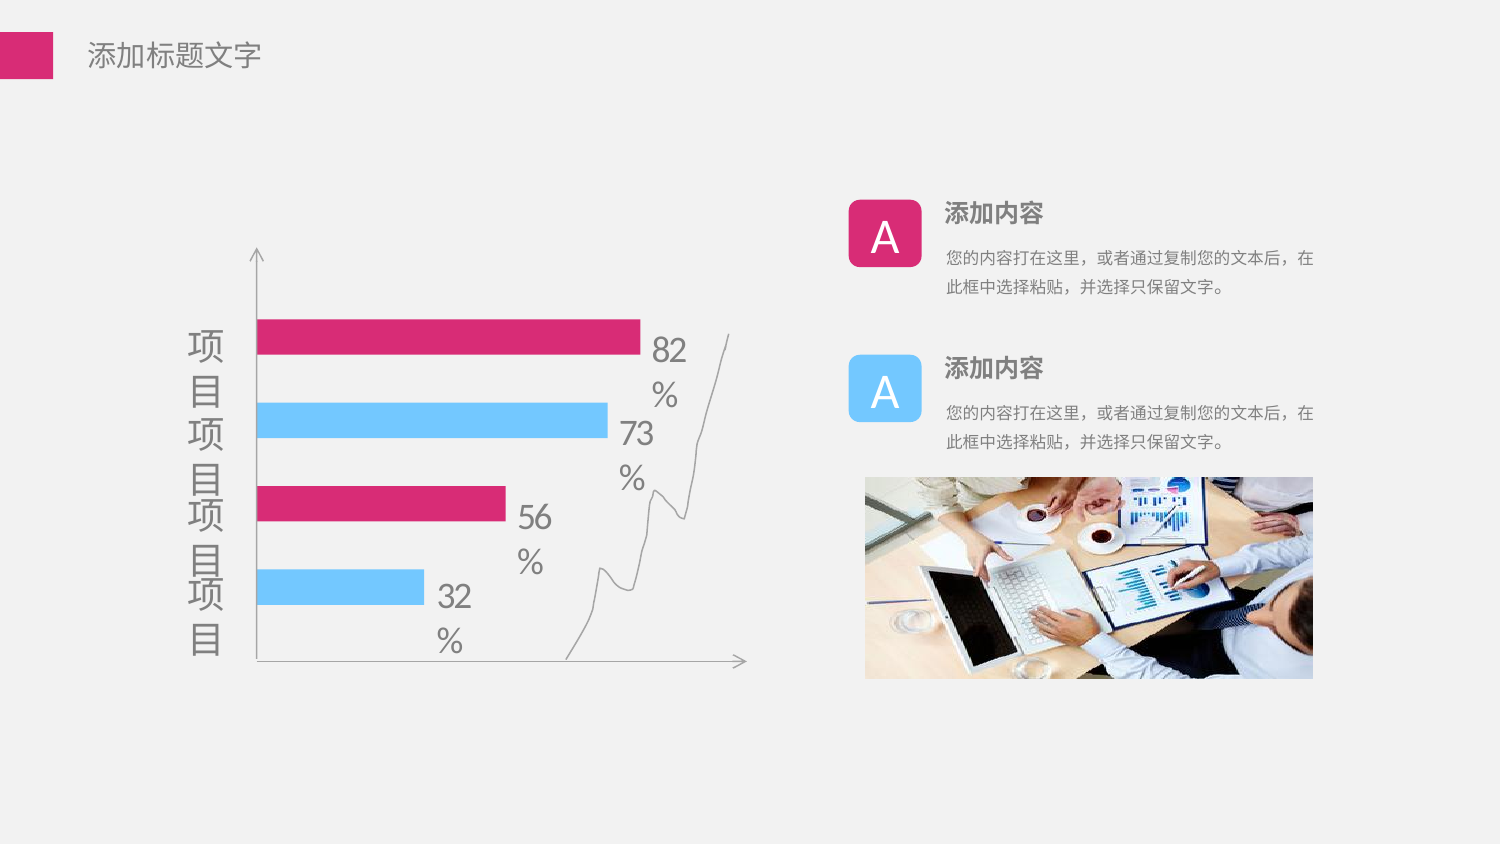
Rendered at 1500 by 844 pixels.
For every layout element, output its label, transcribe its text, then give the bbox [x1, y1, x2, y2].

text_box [425, 318, 723, 623]
text_box A [846, 352, 924, 425]
text_box 添加内容 [933, 346, 1115, 388]
text_box 您的内容打在这里，或者通过复制您的文本后，在此框中选择粘贴，并选择只保留文字。 [934, 236, 1335, 303]
picture [864, 476, 1314, 679]
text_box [256, 247, 748, 662]
text_box A [846, 197, 924, 270]
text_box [175, 316, 265, 669]
text_box 您的内容打在这里，或者通过复制您的文本后，在此框中选择粘贴，并选择只保留文字。 [934, 391, 1335, 458]
text_box 添加内容 [933, 191, 1115, 233]
